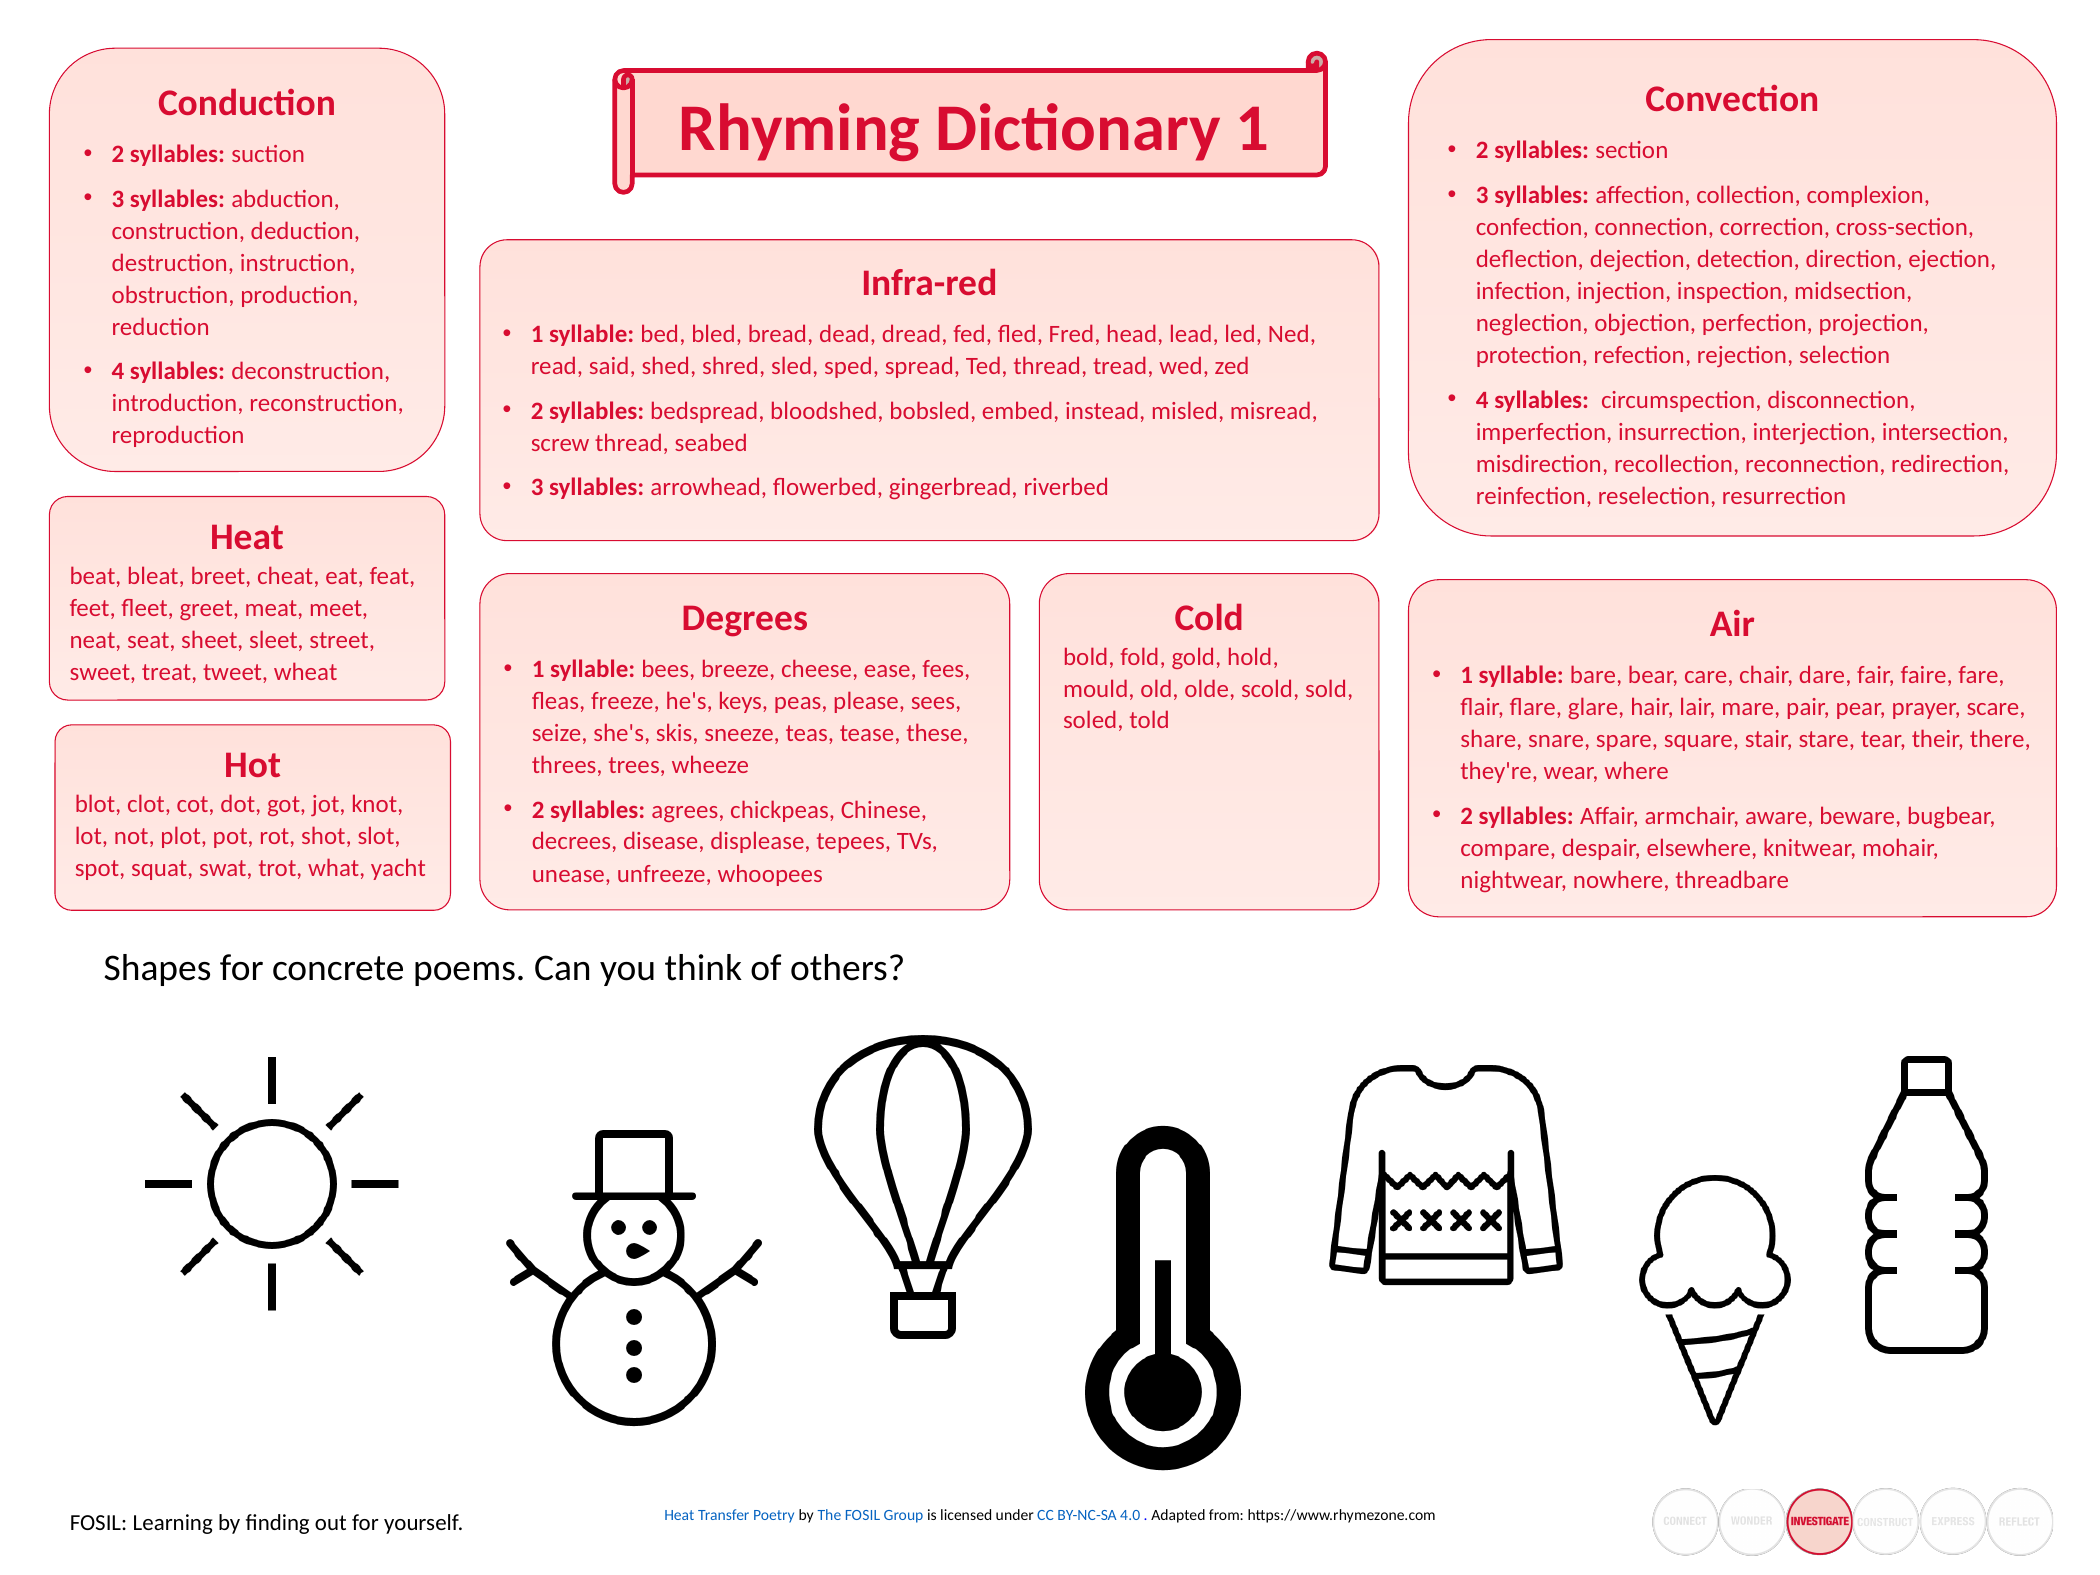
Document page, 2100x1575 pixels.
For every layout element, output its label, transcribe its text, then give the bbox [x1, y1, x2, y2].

text_box Infra-red 1 syllable: bed, bled, bread, dead, dread, fed, fled, Fred, head, lead, led, Ned, read, said, shed, shred, sled, sped, spread, Ted, thread, tread, wed, zed 2 syllables: bedspread, bloodshed, bobsled, embed, instead, misled, misread, screw thread, seabed 3 syllables: arrowhead, flowerbed, gingerbread, riverbed [479, 239, 1379, 541]
text_box Air 1 syllable: bare, bear, care, chair, dare, fair, faire, fare, flair, flare, glare, hair, lair, mare, pair, pear, prayer, scare, share, snare, spare, square, stair, stare, tear, their, there, they're, wear, where 2 syllables: Affair, armchair, aware, beware, bugbear, compare, despair, elsewhere, knitwear, mohair, nightwear, nowhere, threadbare [1408, 579, 2057, 917]
text_box Conduction 2 syllables: suction 3 syllables: abduction, construction, deduction, destruction, instruction, obstruction, production, reduction 4 syllables: deconstruction, introduction, reconstruction, reproduction [49, 48, 445, 472]
text_box Hot blot, clot, cot, dot, got, jot, knot, lot, not, plot, pot, rot, shot, slot, spot, squat, swat, trot, what, yacht [54, 724, 451, 911]
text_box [55, 1486, 2054, 1558]
text_box Convection 2 syllables: section 3 syllables: affection, collection, complexion, confection, connection, correction, cross-section, deflection, dejection, detection, direction, ejection, infection, injection, inspection, midsection, neglection, objection, perfection, projection, protection, refection, rejection, selection 4 syllables: circumspection, disconnection, imperfection, insurrection, interjection, intersection, misdirection, recollection, reconnection, redirection, reinfection, reselection, resurrection [1408, 39, 2057, 536]
picture [447, 1000, 2100, 1484]
picture [98, 1010, 445, 1357]
text_box Rhyming Dictionary 1 [614, 53, 1326, 193]
text_box Heat beat, bleat, breet, cheat, eat, feat, feet, fleet, greet, meat, meet, neat, seat, sheet, sleet, street, sweet, treat, tweet, wheat [49, 496, 445, 701]
text_box Degrees 1 syllable: bees, breeze, cheese, ease, fees, fleas, freeze, he's, keys, peas, please, sees, seize, she's, skis, sneeze, teas, tease, these, threes, trees, wheeze 2 syllables: agrees, chickpeas, Chinese, decrees, disease, displease, tepees, TVs, unease, unfreeze, whoopees [479, 573, 1010, 910]
text_box Shapes for concrete poems. Can you think of others? [88, 935, 922, 995]
text_box Cold bold, fold, gold, hold, mould, old, olde, scold, sold, soled, told [1039, 573, 1379, 910]
